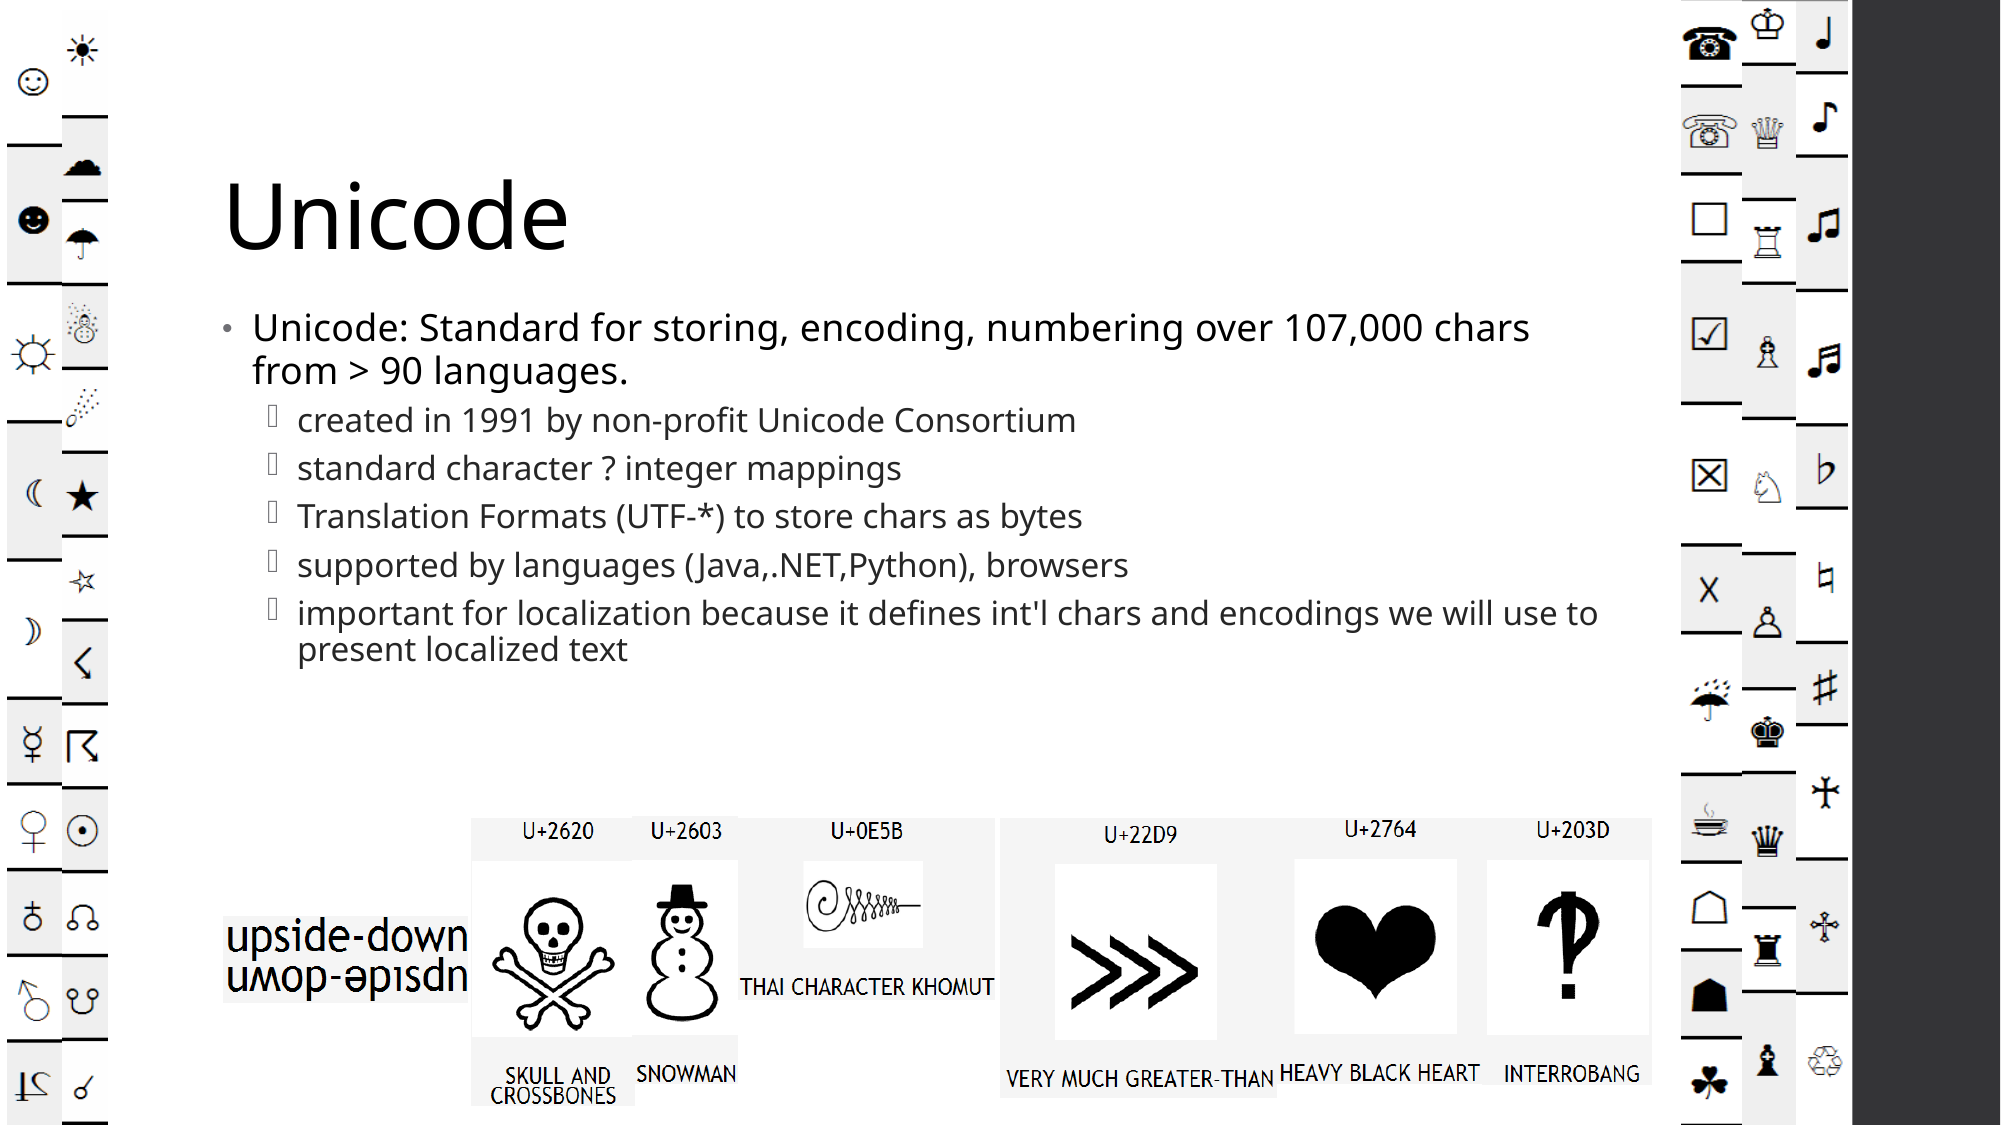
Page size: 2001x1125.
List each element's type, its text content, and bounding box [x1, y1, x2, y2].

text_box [223, 816, 1652, 1106]
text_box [7, 10, 108, 1125]
list Unicode: Standard for storing, encoding, numbering over 107,000 chars from > 90 languages. created in 1991 by non-profit Unicode Consortium standard character ? integer mappings Translation Formats (UTF-*) to store chars as bytes supported by languages (Java,.NET,Python), browsers important for localization because it defines int'l chars and encodings we will use to present localized text [206, 299, 1617, 817]
title Unicode [206, 60, 1674, 278]
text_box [1680, 0, 1848, 1125]
